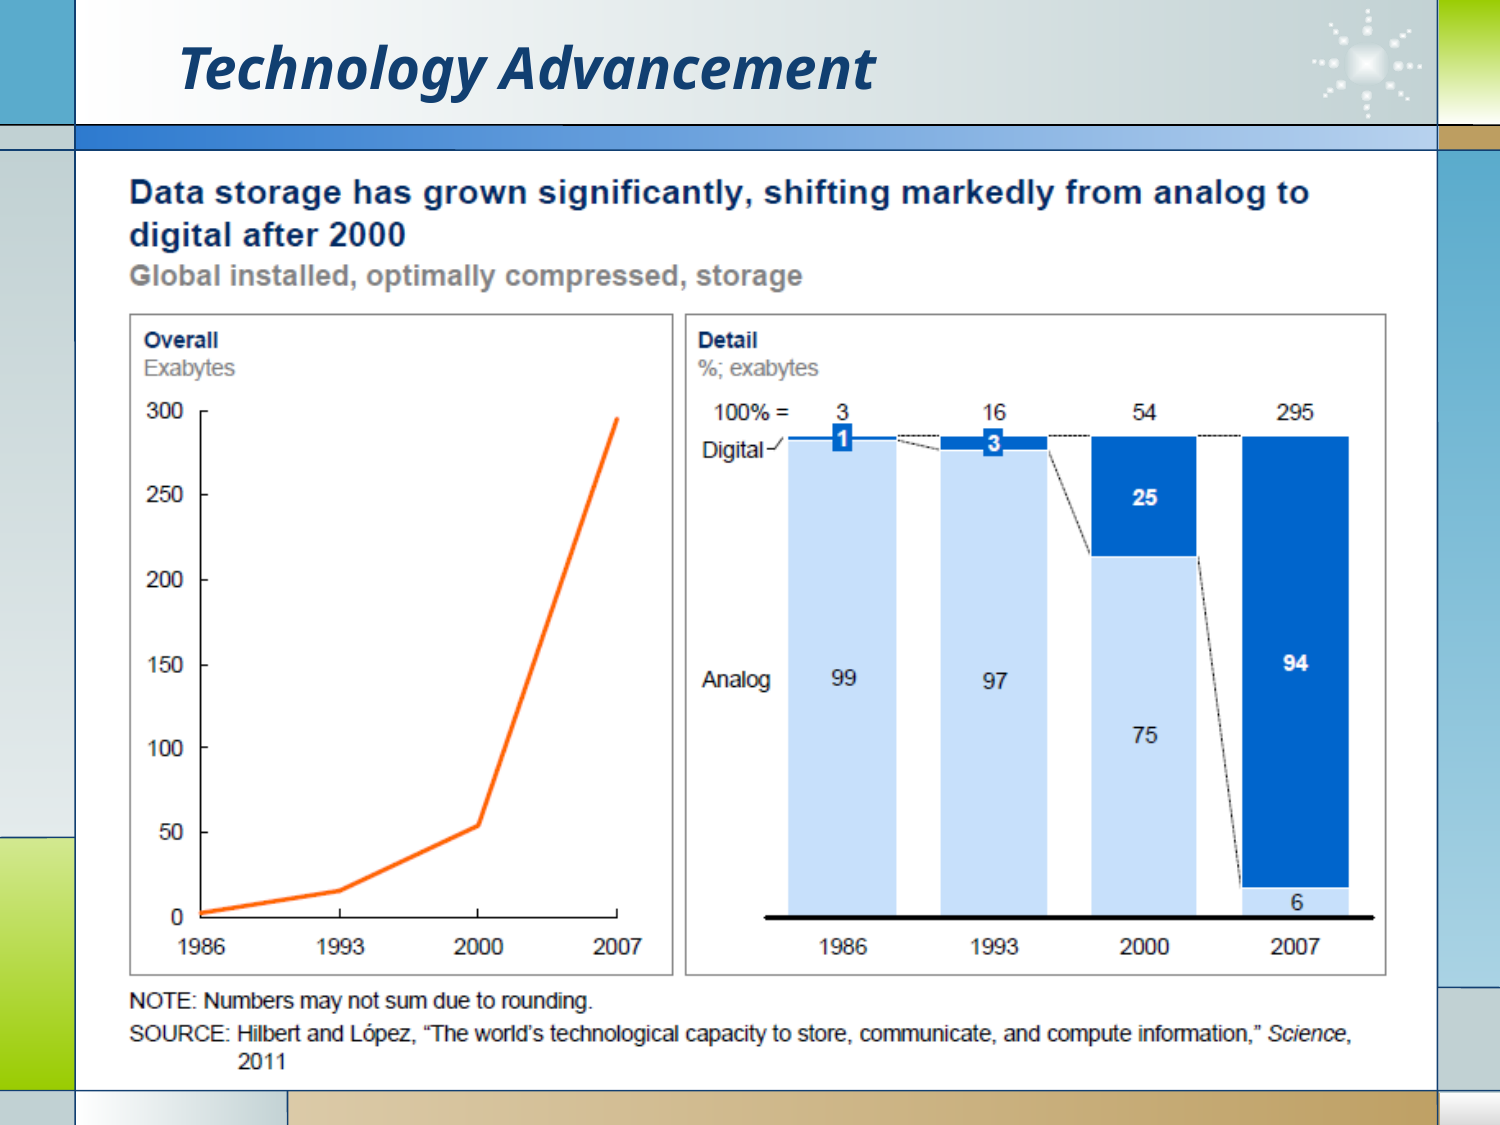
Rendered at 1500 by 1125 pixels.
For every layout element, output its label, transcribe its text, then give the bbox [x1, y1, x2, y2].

picture [105, 168, 1395, 1087]
title Technology Advancement [162, 19, 1263, 113]
